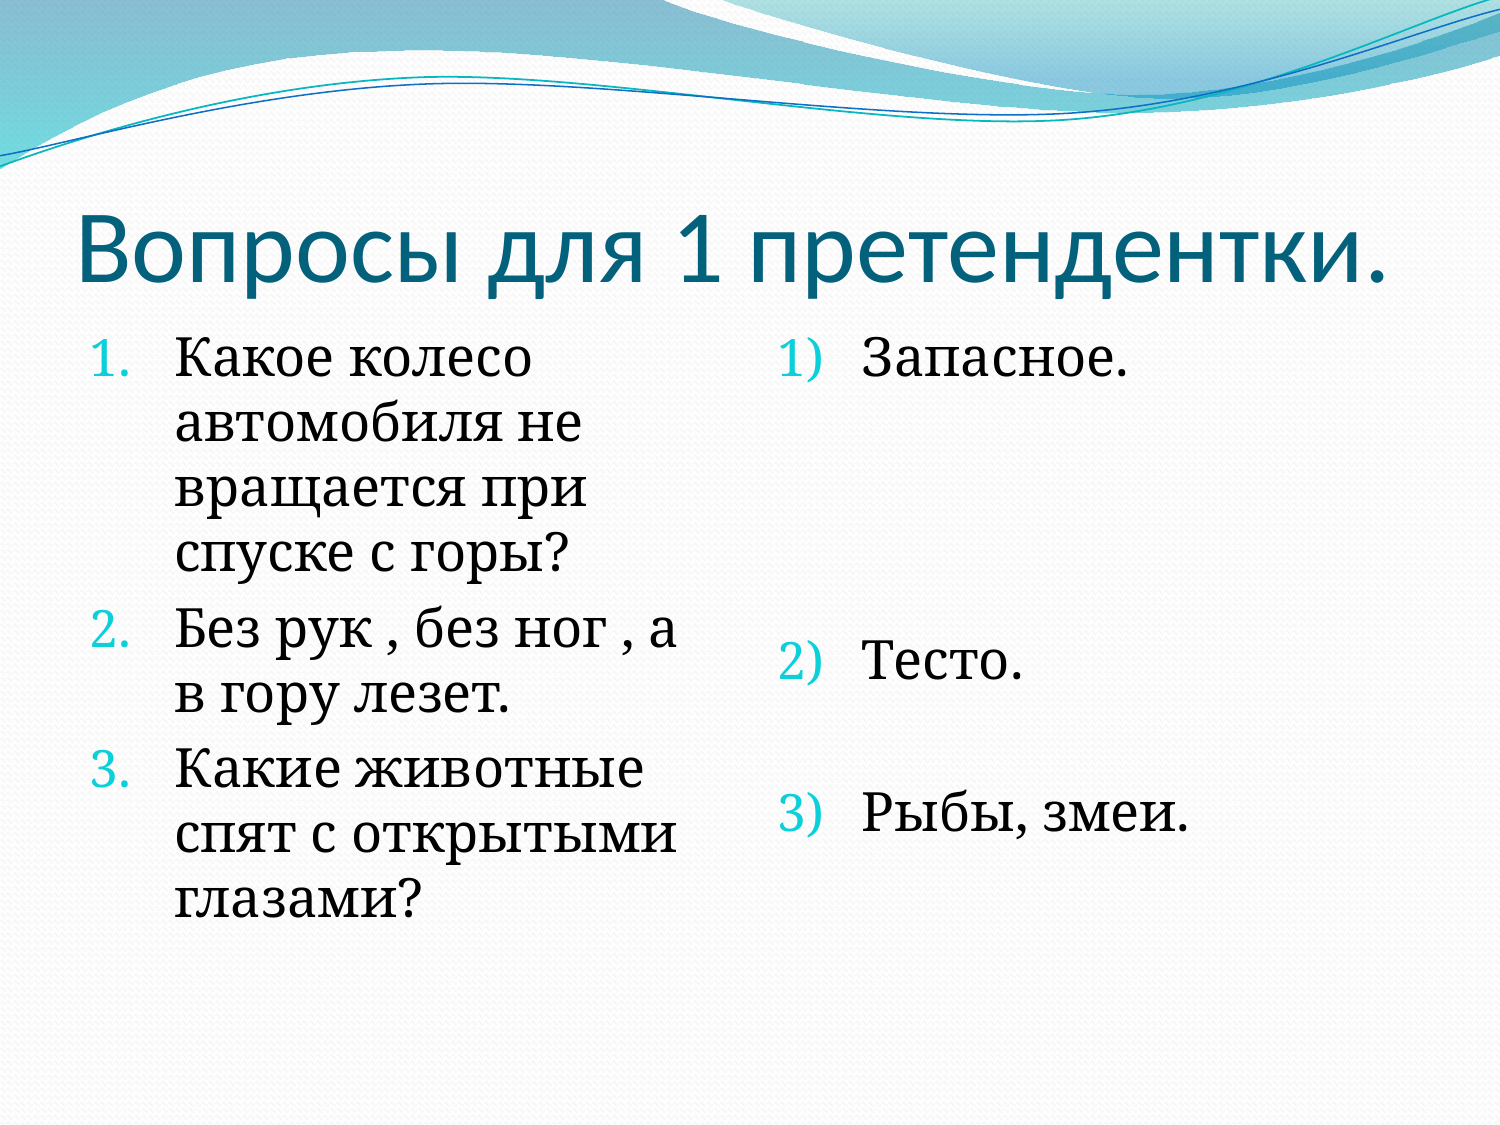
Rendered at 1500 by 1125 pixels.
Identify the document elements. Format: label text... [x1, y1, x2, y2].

list Какое колесо автомобиля не вращается при спуске с горы? Без рук , без ног , а в гору лезет. Какие животные спят с открытыми глазами? [75, 314, 738, 1043]
title Вопросы для 1 претендентки. [75, 115, 1425, 303]
list Запасное. Тесто. Рыбы, змеи. [762, 314, 1425, 1043]
